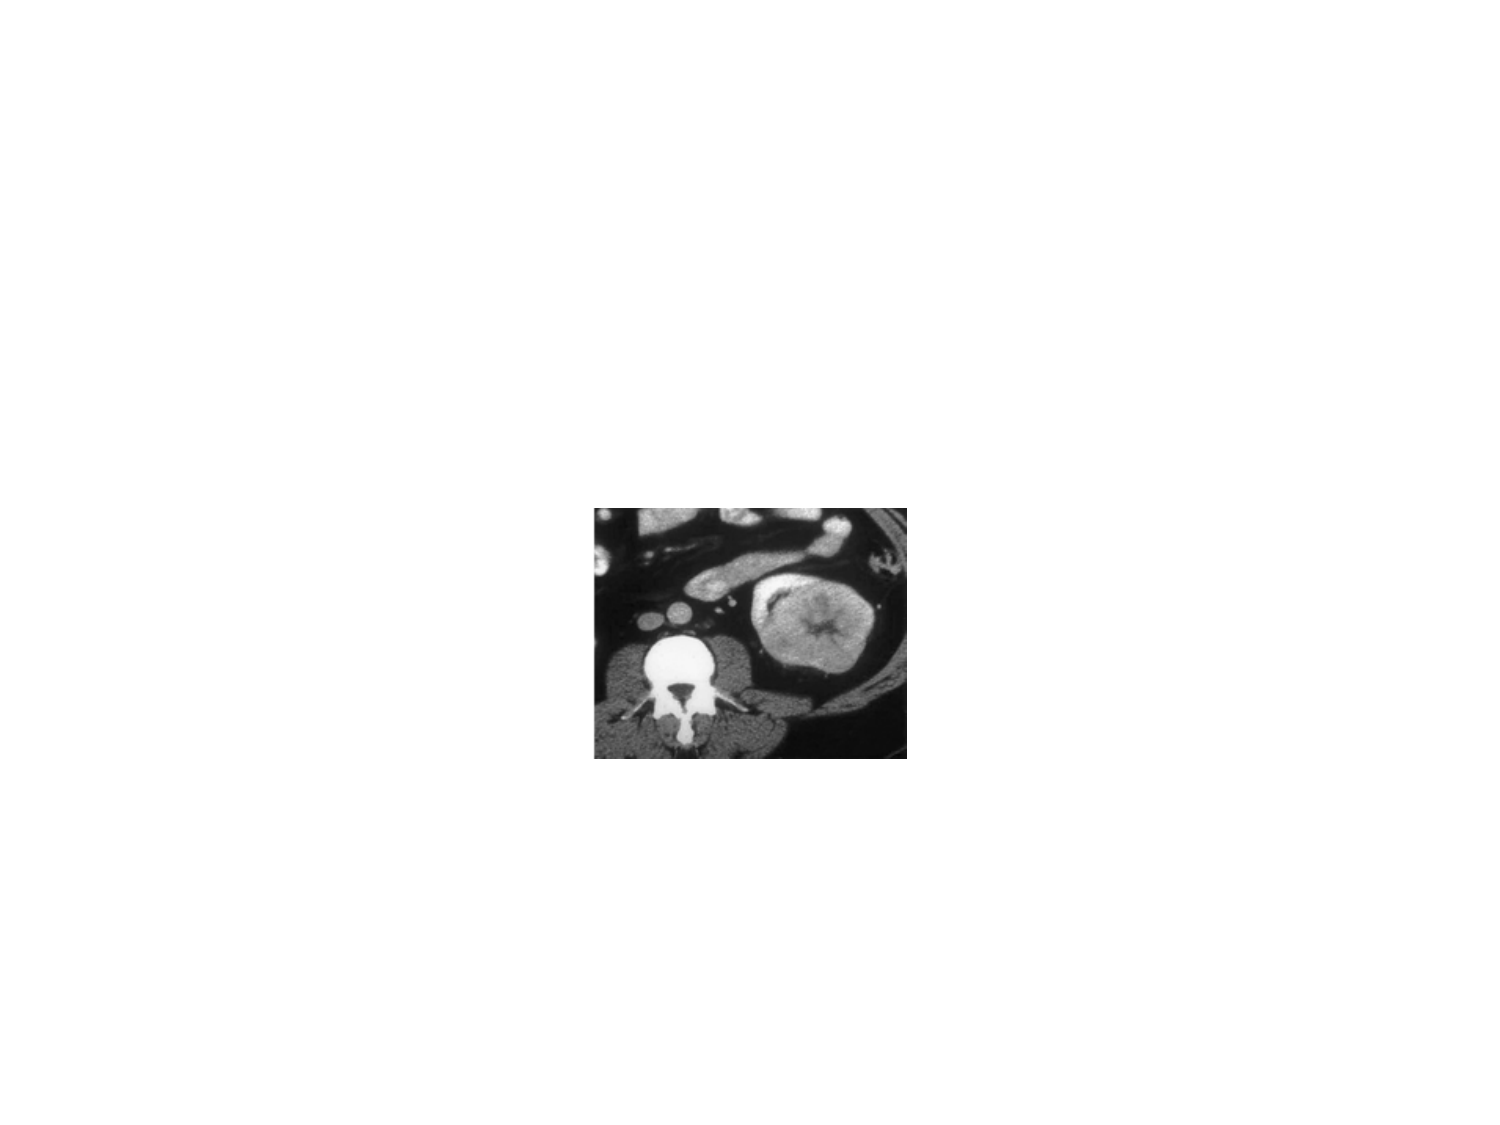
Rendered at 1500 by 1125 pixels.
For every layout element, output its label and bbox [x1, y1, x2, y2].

list [593, 508, 907, 759]
